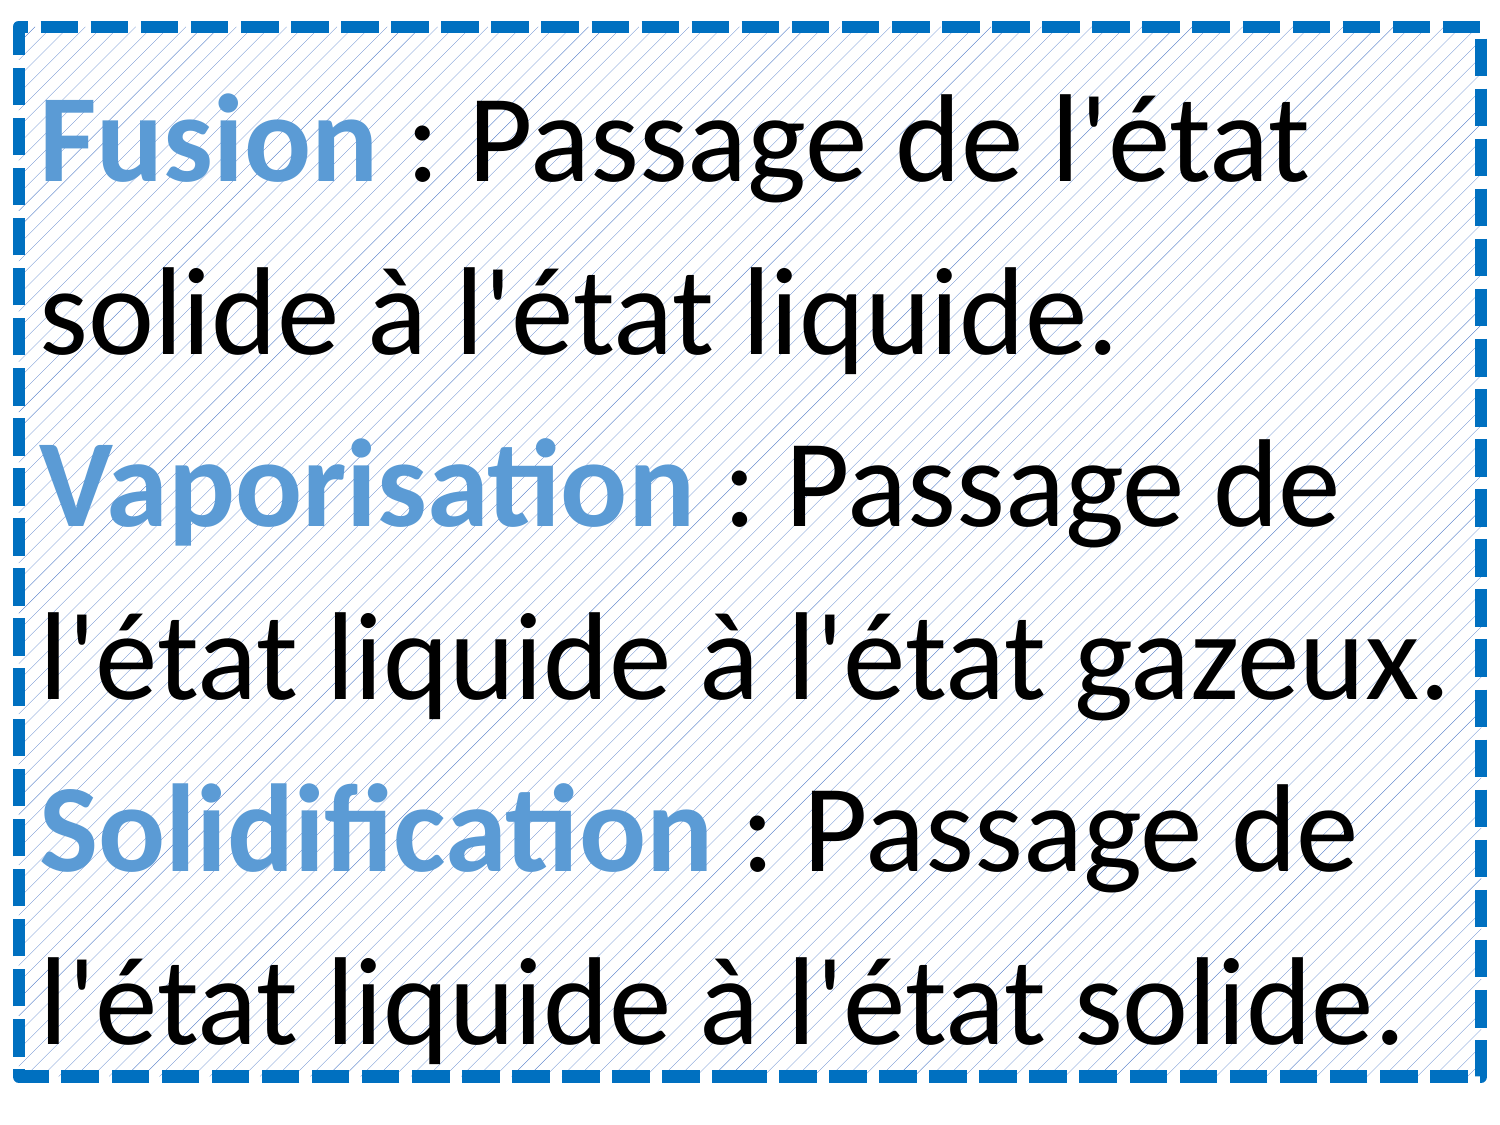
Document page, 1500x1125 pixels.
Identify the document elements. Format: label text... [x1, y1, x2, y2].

text_box Fusion : Passage de l'état solide à l'état liquide. Vaporisation : Passage de l'état liquide à l'état gazeux. Solidification : Passage de l'état liquide à l'état solide. [18, 26, 1482, 1077]
